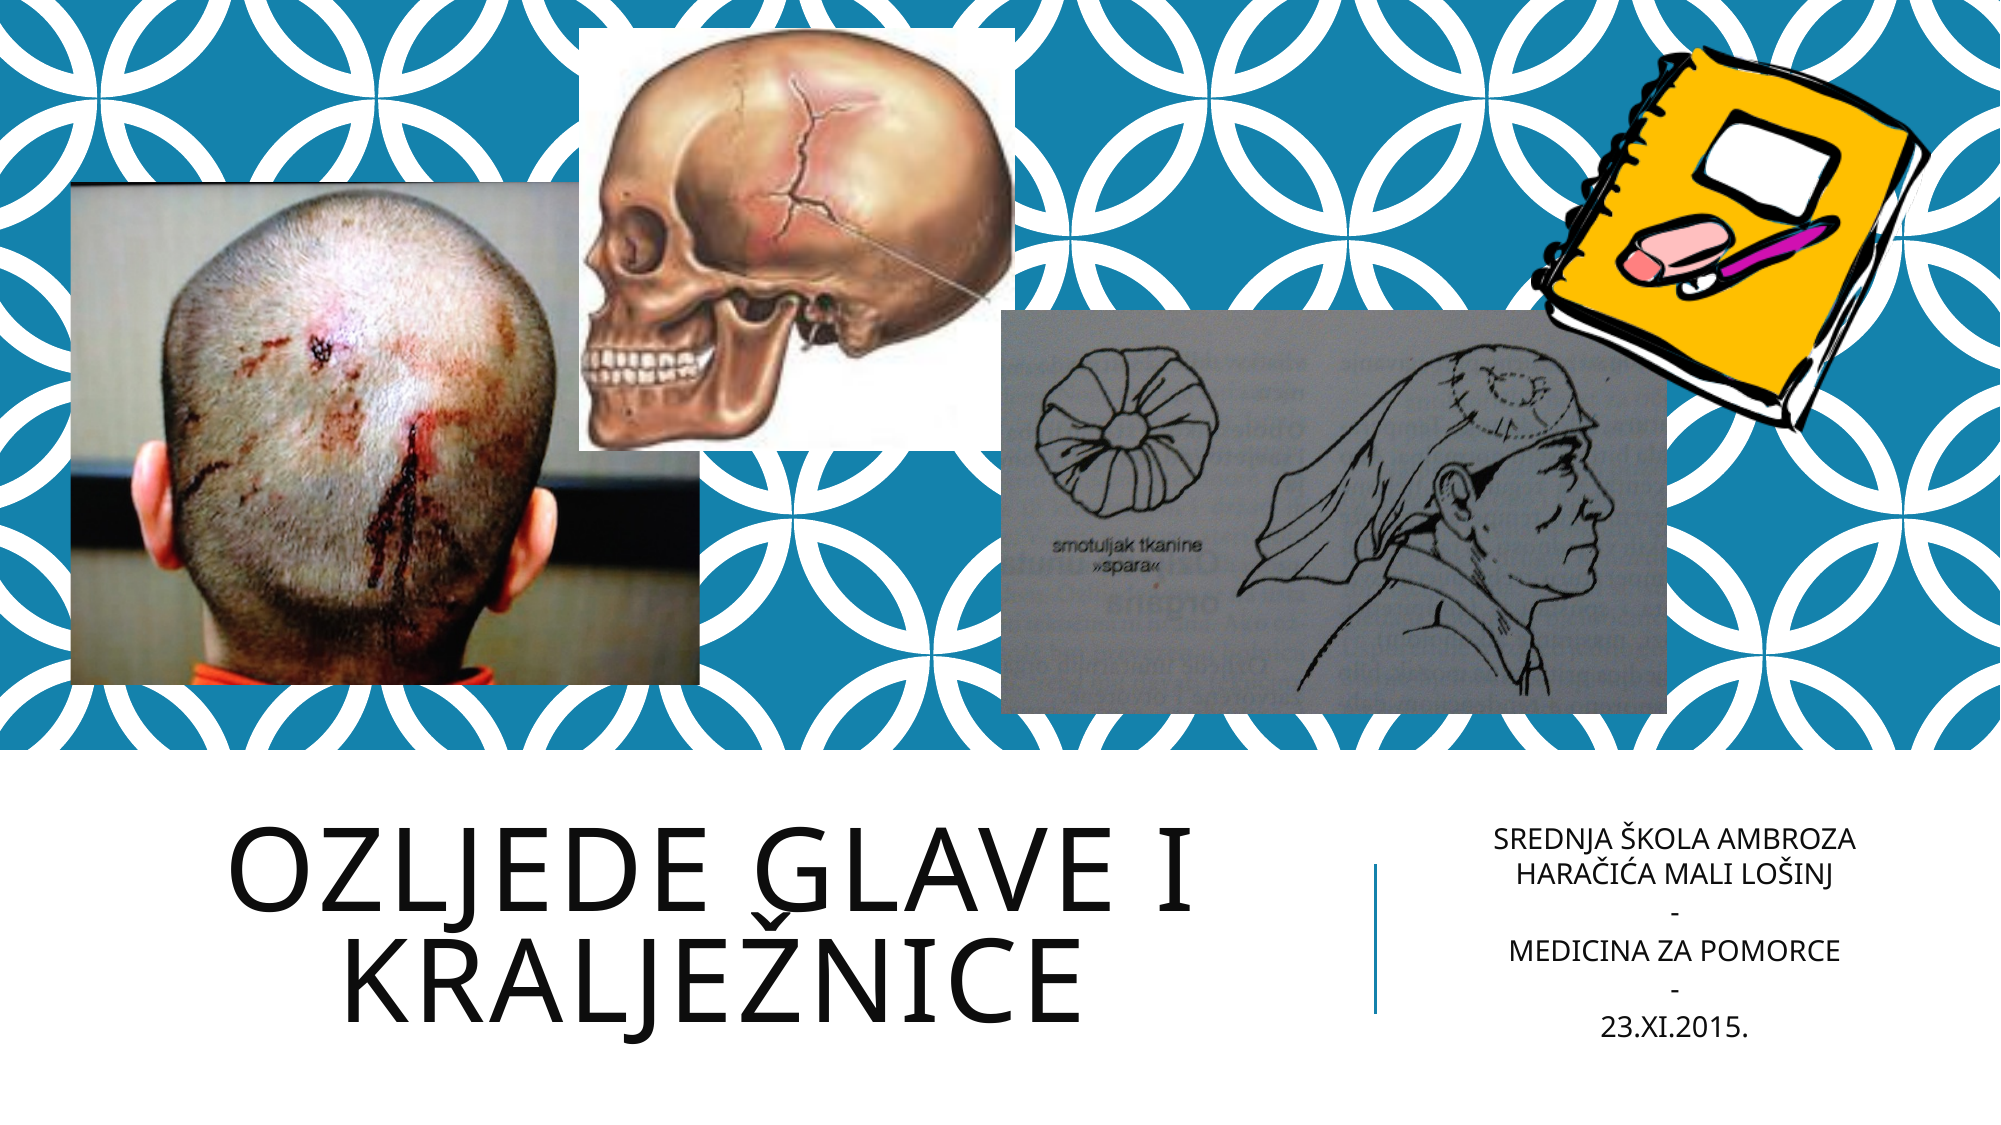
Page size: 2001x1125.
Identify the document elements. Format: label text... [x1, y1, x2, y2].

title OZLJEDE GLAVE I KRALJEŽNICE [75, 813, 1350, 1054]
picture [70, 28, 1931, 715]
subtitle SREDNJA ŠKOLA AMBROZA HARAČIĆA MALI LOŠINJ - MEDICINA ZA POMORCE - 23.XI.2015. [1412, 813, 1938, 1054]
